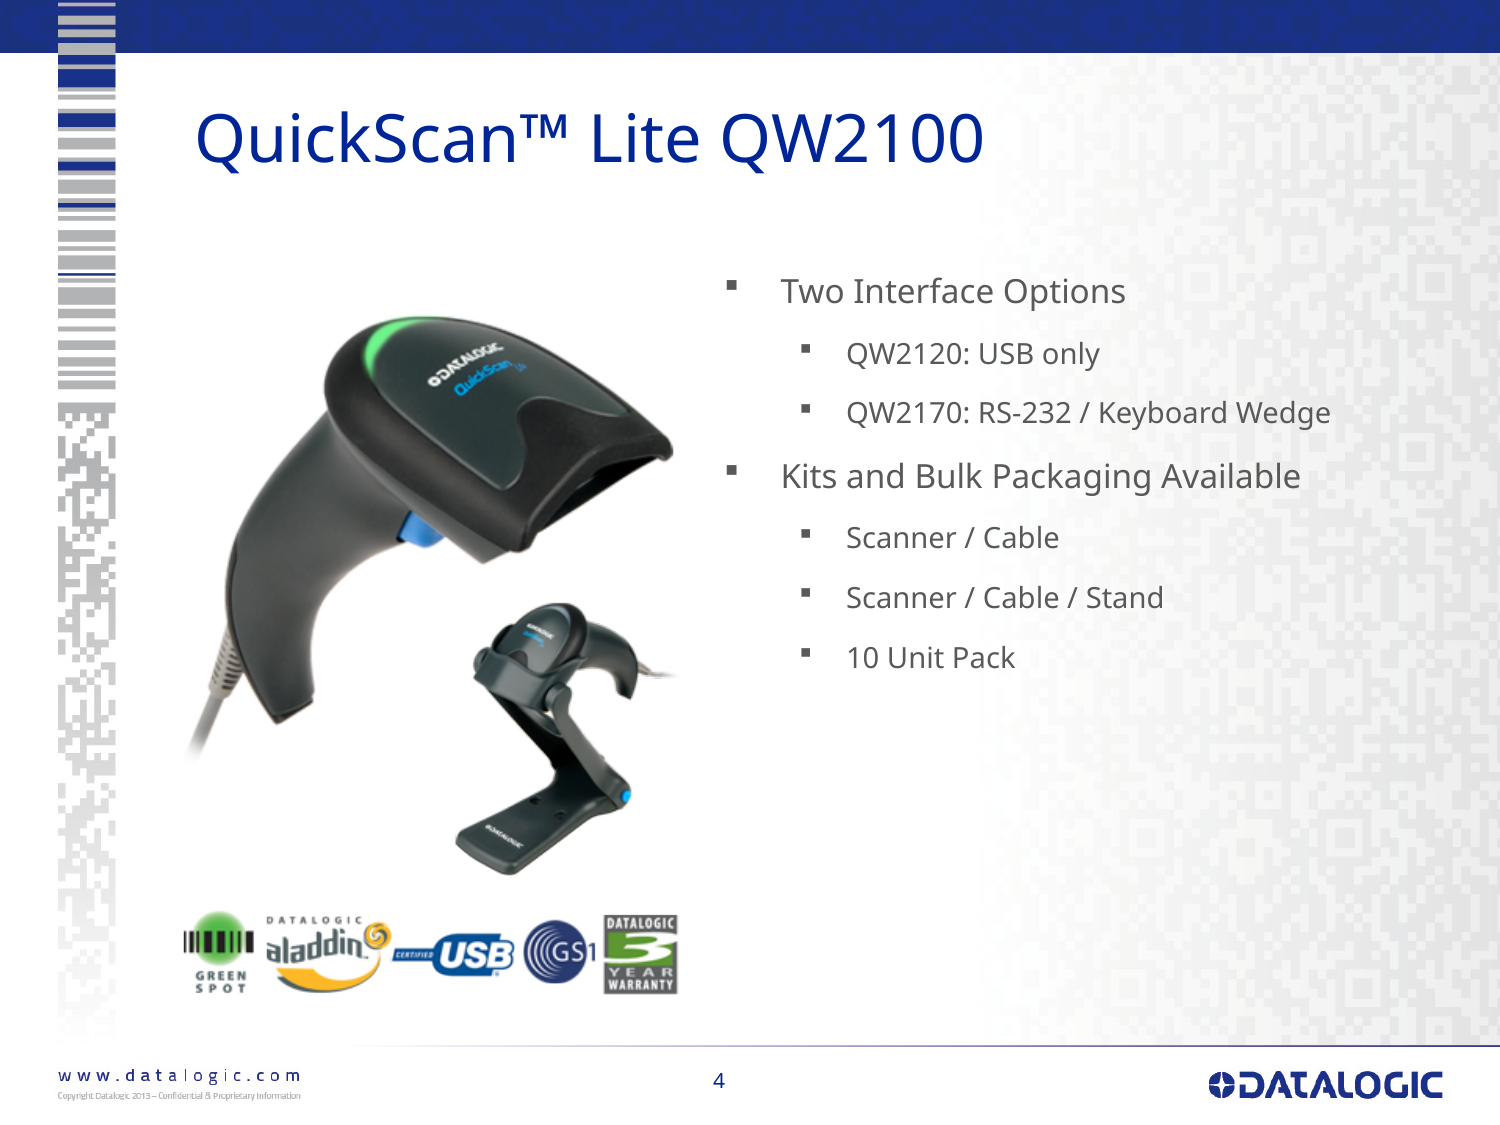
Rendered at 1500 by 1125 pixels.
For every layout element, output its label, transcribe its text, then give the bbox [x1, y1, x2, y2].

list Two Interface Options QW2120: USB only QW2170: RS-232 / Keyboard Wedge Kits and Bulk Packaging Available Scanner / Cable Scanner / Cable / Stand 10 Unit Pack [709, 262, 1399, 1014]
slide_number 4 [698, 1054, 763, 1109]
picture [0, 0, 1500, 1125]
title QuickScan™ Lite QW2100 [179, 88, 1398, 235]
